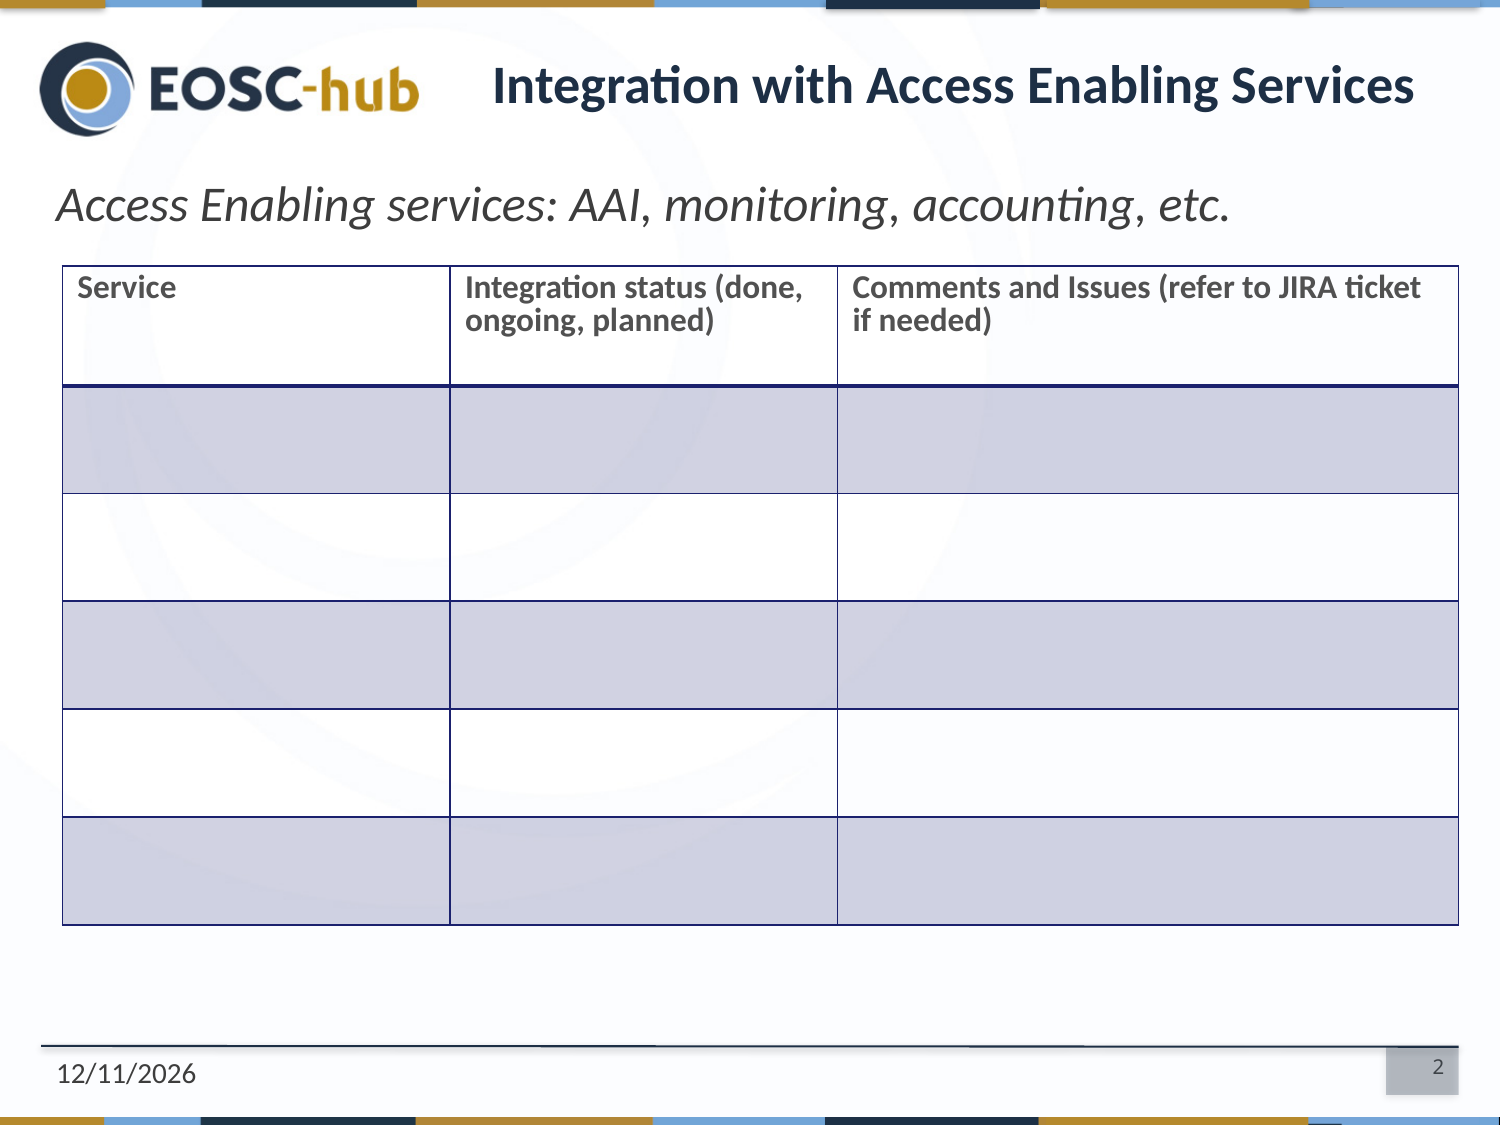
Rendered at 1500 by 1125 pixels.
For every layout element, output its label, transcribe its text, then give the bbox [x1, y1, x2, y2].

table_cell [451, 388, 837, 493]
table_cell [838, 818, 1458, 924]
table_cell [451, 710, 837, 816]
table_cell [838, 710, 1458, 816]
table_cell [451, 602, 837, 708]
table_cell [63, 494, 449, 600]
table_cell [838, 602, 1458, 708]
table_cell [451, 818, 837, 924]
title Integration with Access Enabling Services [477, 42, 1459, 126]
table_cell [838, 494, 1458, 600]
list Access Enabling services: AAI, monitoring, accounting, etc. [41, 164, 1459, 288]
table_header Service [63, 267, 449, 384]
table_header Integration status (done, ongoing, planned) [451, 267, 837, 384]
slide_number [41, 1046, 392, 1094]
table_header Comments and Issues (refer to JIRA ticket if needed) [838, 267, 1458, 384]
table_cell [63, 388, 449, 493]
table_cell [451, 494, 837, 600]
table_cell [63, 818, 449, 924]
picture [0, 0, 1500, 1125]
table_cell [838, 388, 1458, 493]
table_cell [63, 602, 449, 708]
slide_number 2 [1074, 1046, 1459, 1094]
table_cell [63, 710, 449, 816]
